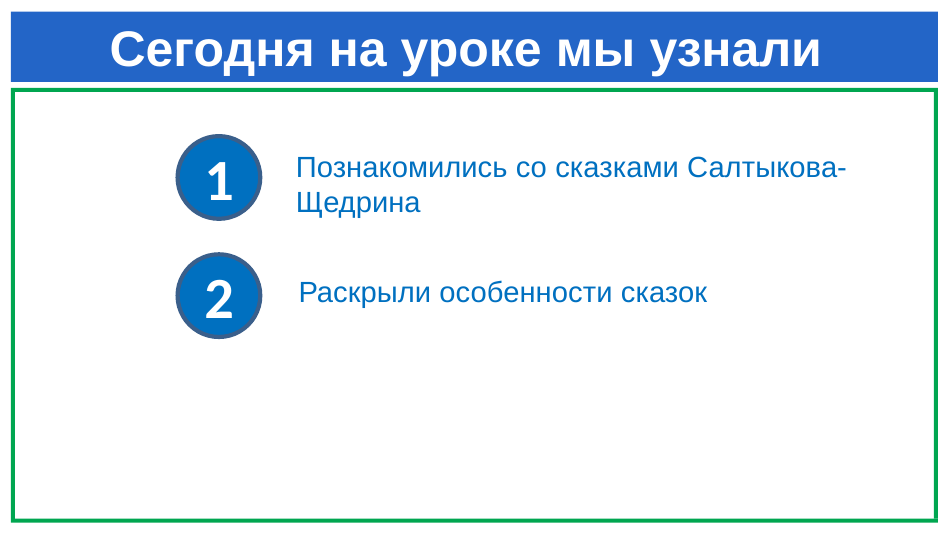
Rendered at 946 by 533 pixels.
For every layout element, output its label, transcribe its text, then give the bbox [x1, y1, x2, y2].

text_box 1 [175, 134, 263, 221]
text_box 2 [175, 252, 263, 340]
list Познакомились со сказками Салтыкова-Щедрина [295, 148, 851, 219]
title Сегодня на уроке мы узнали [49, 16, 897, 78]
text_box Раскрыли особенности сказок [283, 266, 826, 316]
